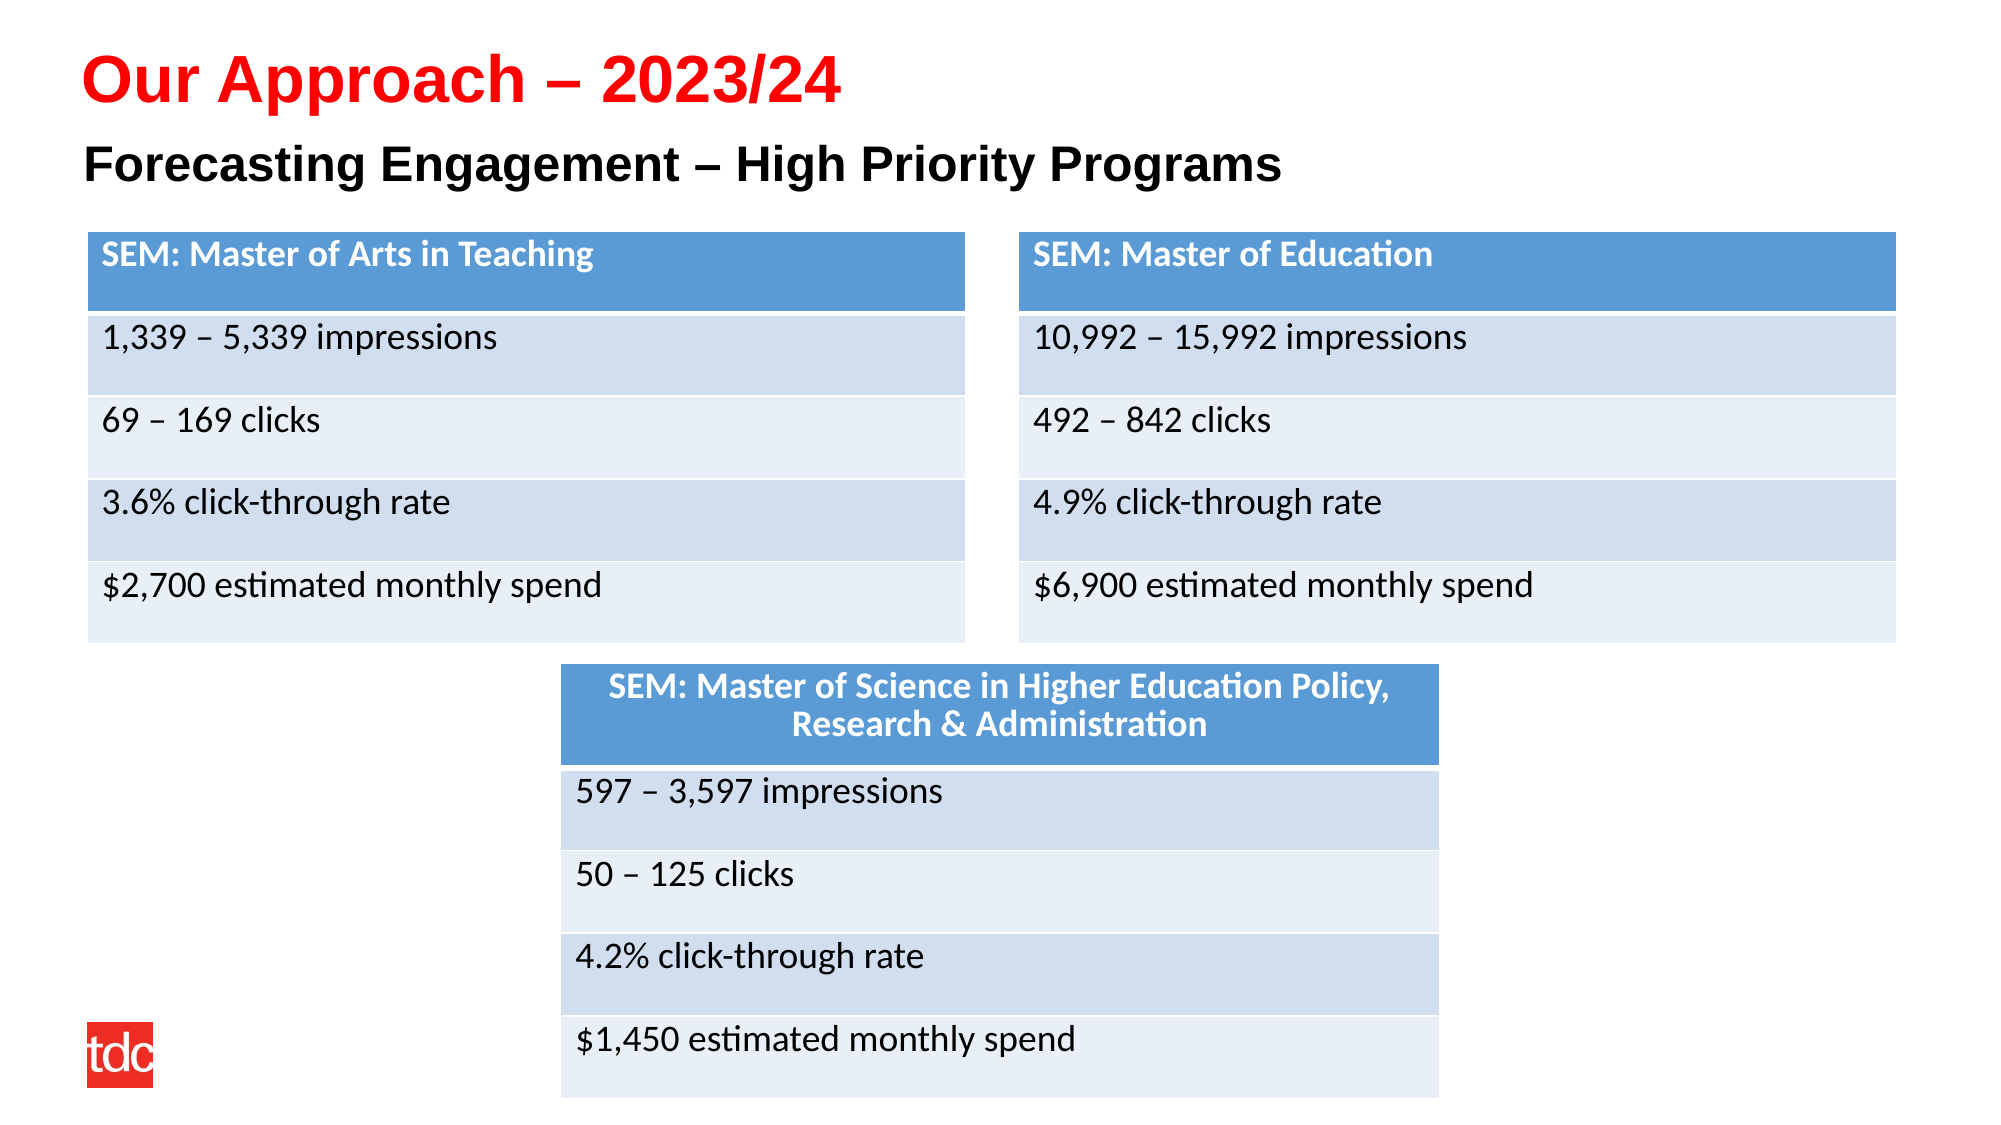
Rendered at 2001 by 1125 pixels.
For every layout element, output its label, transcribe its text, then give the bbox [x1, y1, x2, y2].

table_cell 3.6% click-through rate [88, 480, 965, 561]
table_cell 1,339 – 5,339 impressions [88, 316, 965, 395]
table_cell 4.2% click-through rate [561, 934, 1439, 1015]
table_cell $6,900 estimated monthly spend [1019, 562, 1896, 643]
table_cell 4.9% click-through rate [1019, 480, 1896, 561]
table_cell 597 – 3,597 impressions [561, 771, 1439, 850]
table_cell $2,700 estimated monthly spend [88, 562, 965, 643]
table_cell 69 – 169 clicks [88, 397, 965, 478]
table_cell $1,450 estimated monthly spend [561, 1017, 1439, 1098]
text_box Forecasting Engagement – High Priority Programs [68, 123, 1968, 199]
table_header SEM: Master of Science in Higher Education Policy, Research & Administration [561, 664, 1439, 765]
table_header SEM: Master of Arts in Teaching [88, 232, 965, 311]
picture [87, 1022, 153, 1088]
table_cell 10,992 – 15,992 impressions [1019, 316, 1896, 395]
table_cell 50 – 125 clicks [561, 851, 1439, 932]
table_header SEM: Master of Education [1019, 232, 1896, 311]
text_box Our Approach – 2023/24 [66, 44, 1966, 123]
table_cell 492 – 842 clicks [1019, 397, 1896, 478]
